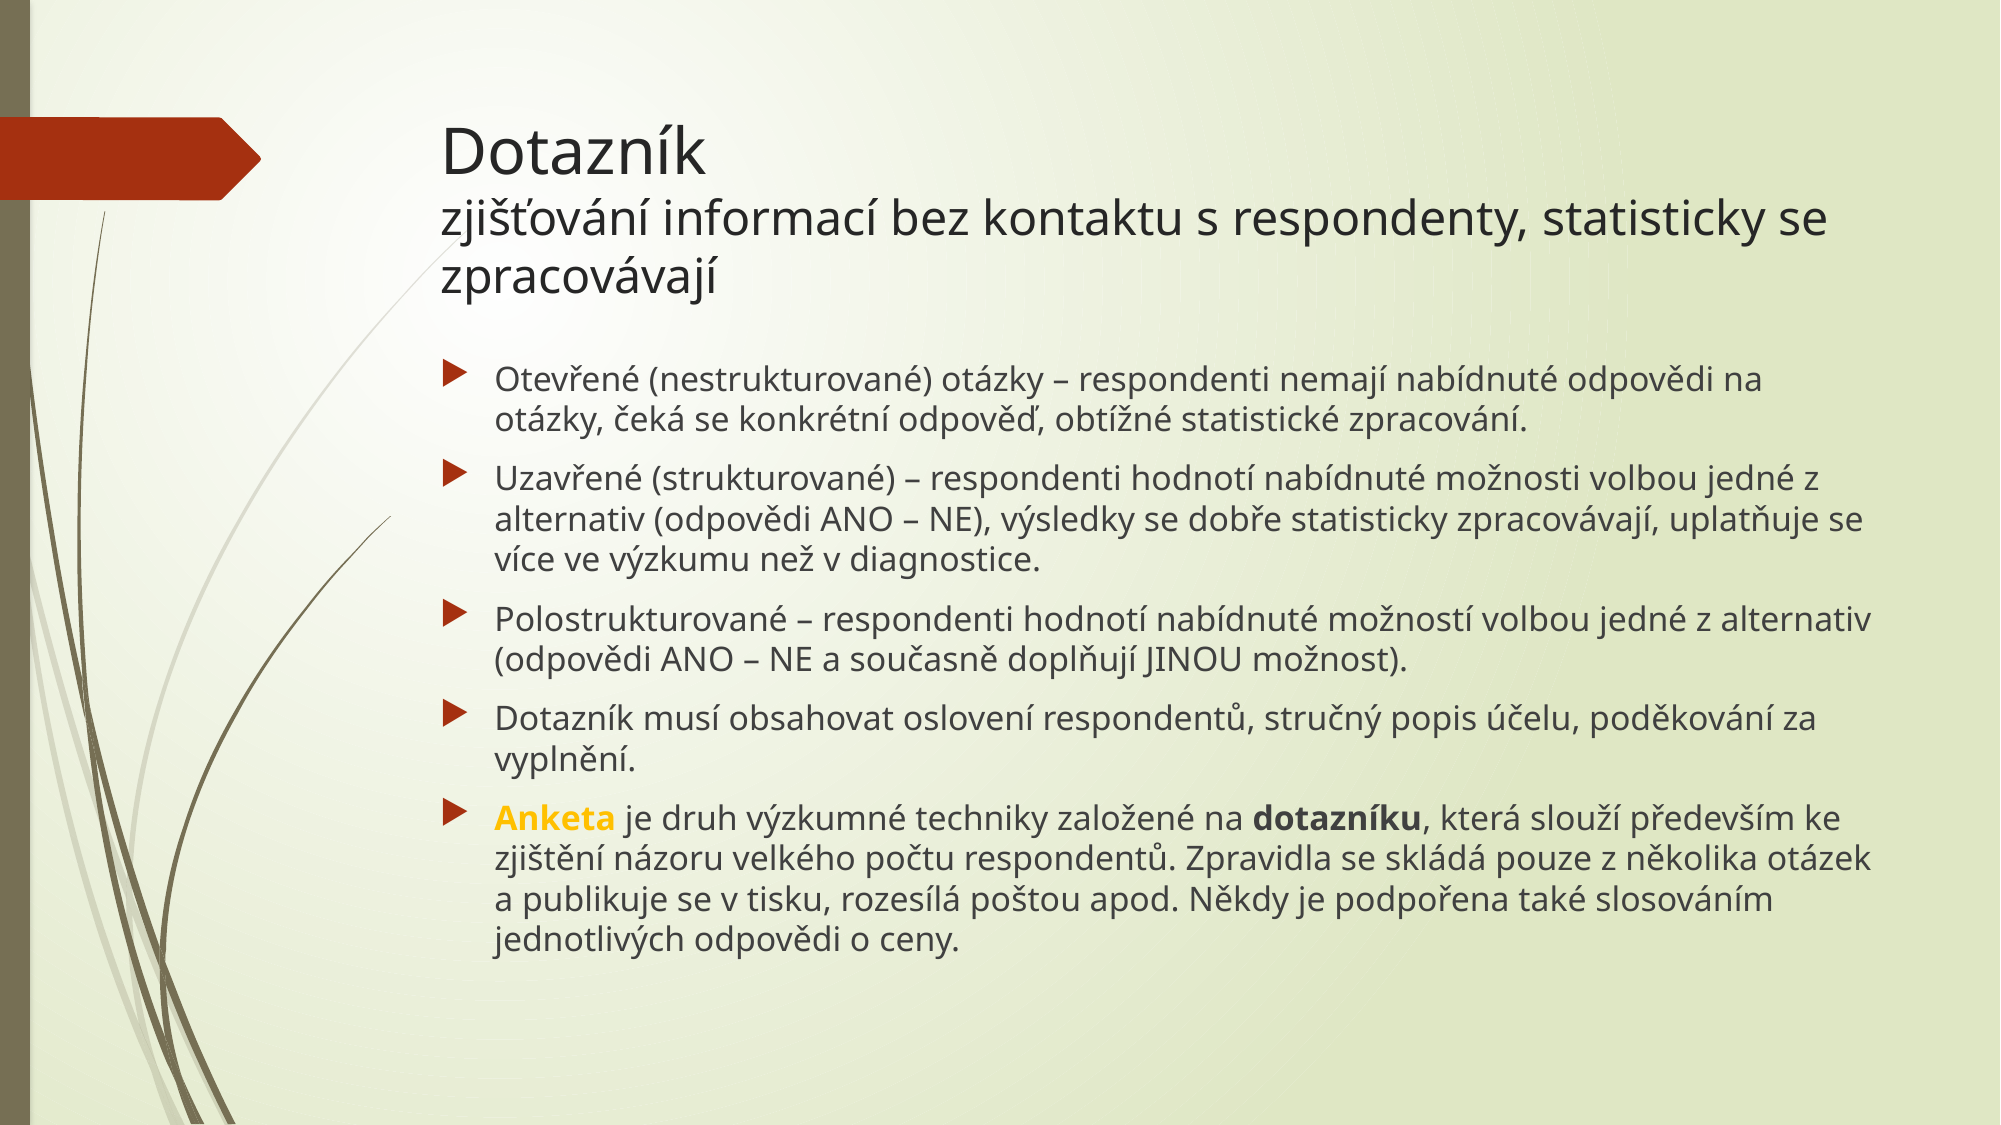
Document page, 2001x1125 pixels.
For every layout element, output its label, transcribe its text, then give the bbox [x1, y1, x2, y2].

list Otevřené (nestrukturované) otázky – respondenti nemají nabídnuté odpovědi na otázky, čeká se konkrétní odpověď, obtížné statistické zpracování. Uzavřené (strukturované) – respondenti hodnotí nabídnuté možnosti volbou jedné z alternativ (odpovědi ANO – NE), výsledky se dobře statisticky zpracovávají, uplatňuje se více ve výzkumu než v diagnostice. Polostrukturované – respondenti hodnotí nabídnuté možností volbou jedné z alternativ (odpovědi ANO – NE a současně doplňují JINOU možnost). Dotazník musí obsahovat oslovení respondentů, stručný popis účelu, poděkování za vyplnění. Anketa je druh výzkumné techniky založené na dotazníku, která slouží především ke zjištění názoru velkého počtu respondentů. Zpravidla se skládá pouze z několika otázek a publikuje se v tisku, rozesílá poštou apod. Někdy je podpořena také slosováním jednotlivých odpovědi o ceny. [424, 350, 1888, 970]
title Dotazník zjišťování informací bez kontaktu s respondenty, statisticky se zpracovávají [425, 102, 1888, 313]
